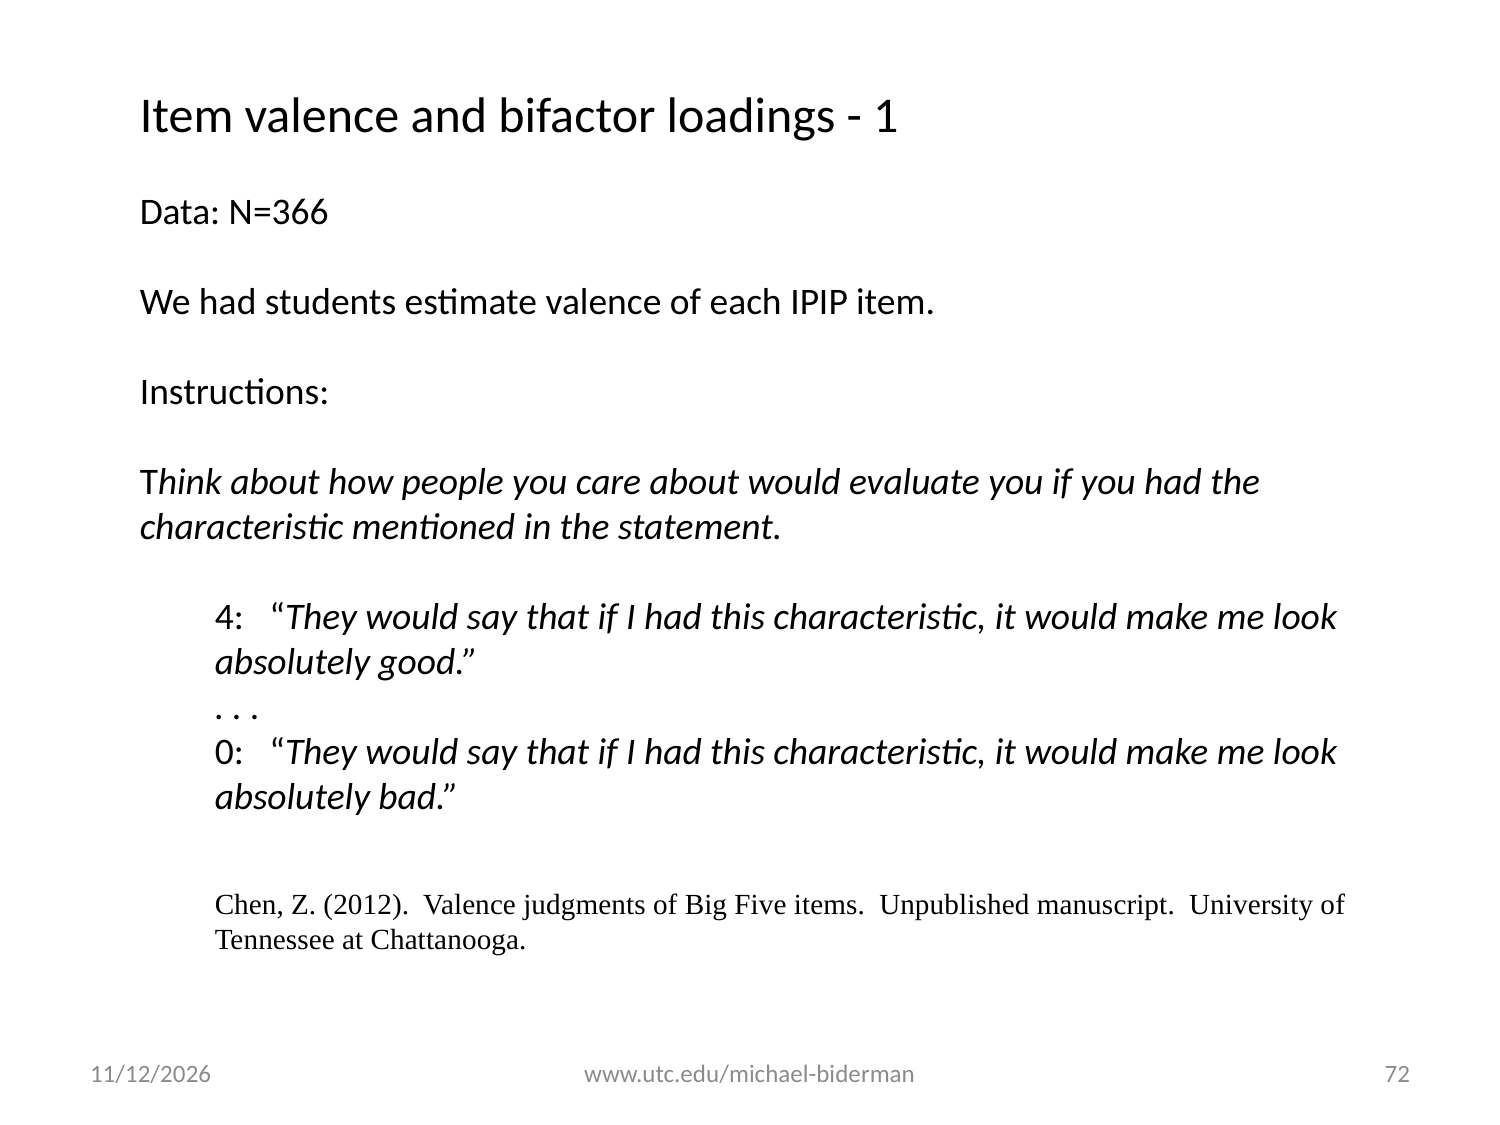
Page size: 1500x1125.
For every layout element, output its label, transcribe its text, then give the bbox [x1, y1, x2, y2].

footer www.utc.edu/michael-biderman [512, 1042, 988, 1103]
text_box Chen, Z. (2012). Valence judgments of Big Five items. Unpublished manuscript. University of Tennessee at Chattanooga. [200, 877, 1375, 963]
slide_number 72 [1074, 1042, 1425, 1103]
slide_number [75, 1042, 425, 1103]
text_box Item valence and bifactor loadings - 1 Data: N=366 We had students estimate valence of each IPIP item. Instructions: Think about how people you care about would evaluate you if you had the characteristic mentioned in the statement. 4: “They would say that if I had this characteristic, it would make me look absolutely good.” . . . 0: “They would say that if I had this characteristic, it would make me look absolutely bad.” [124, 74, 1388, 870]
